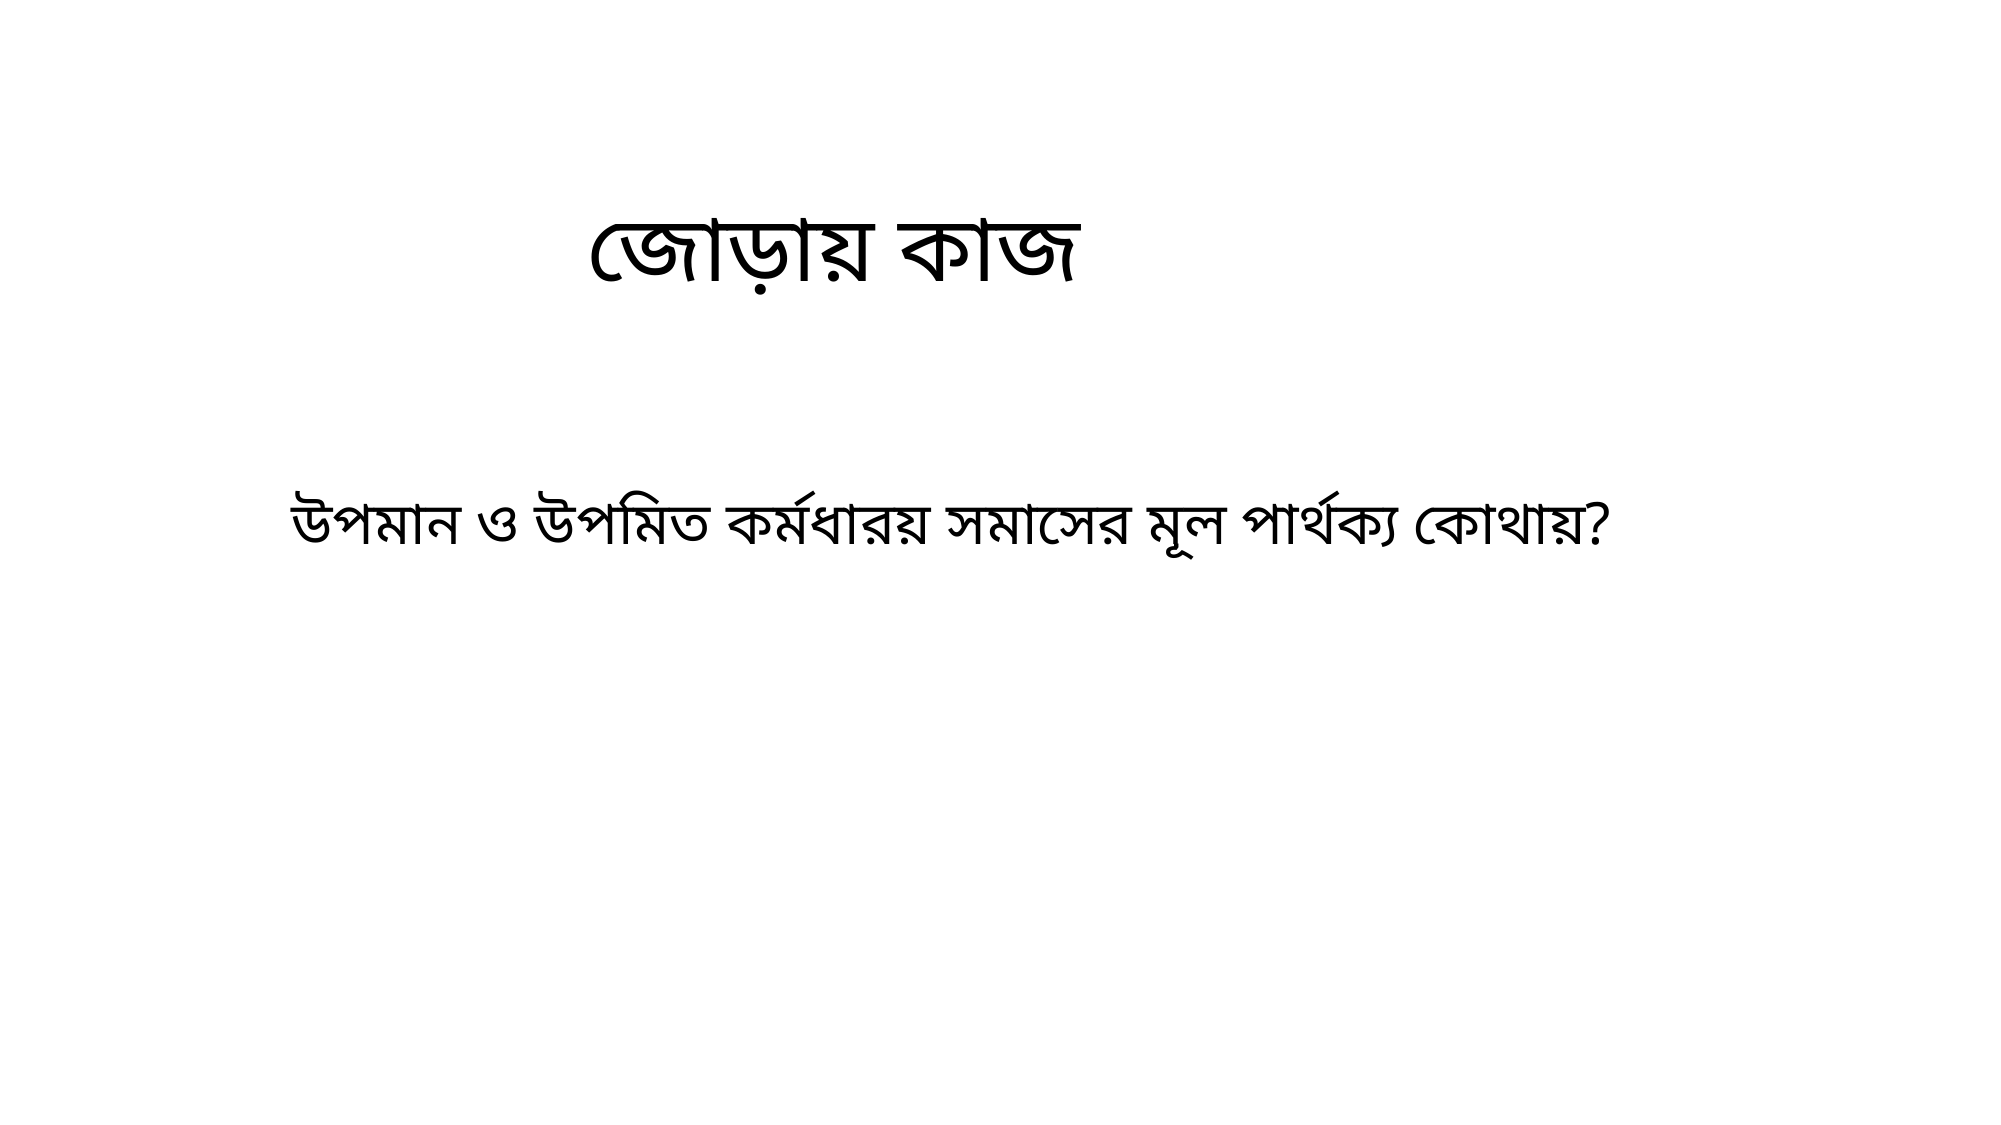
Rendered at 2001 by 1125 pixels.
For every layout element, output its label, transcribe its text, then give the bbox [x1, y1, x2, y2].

text_box জোড়ায় কাজ [572, 182, 1097, 308]
text_box উপমান ও উপমিত কর্মধারয় সমাসের মূল পার্থক্য কোথায়? [276, 478, 1626, 564]
